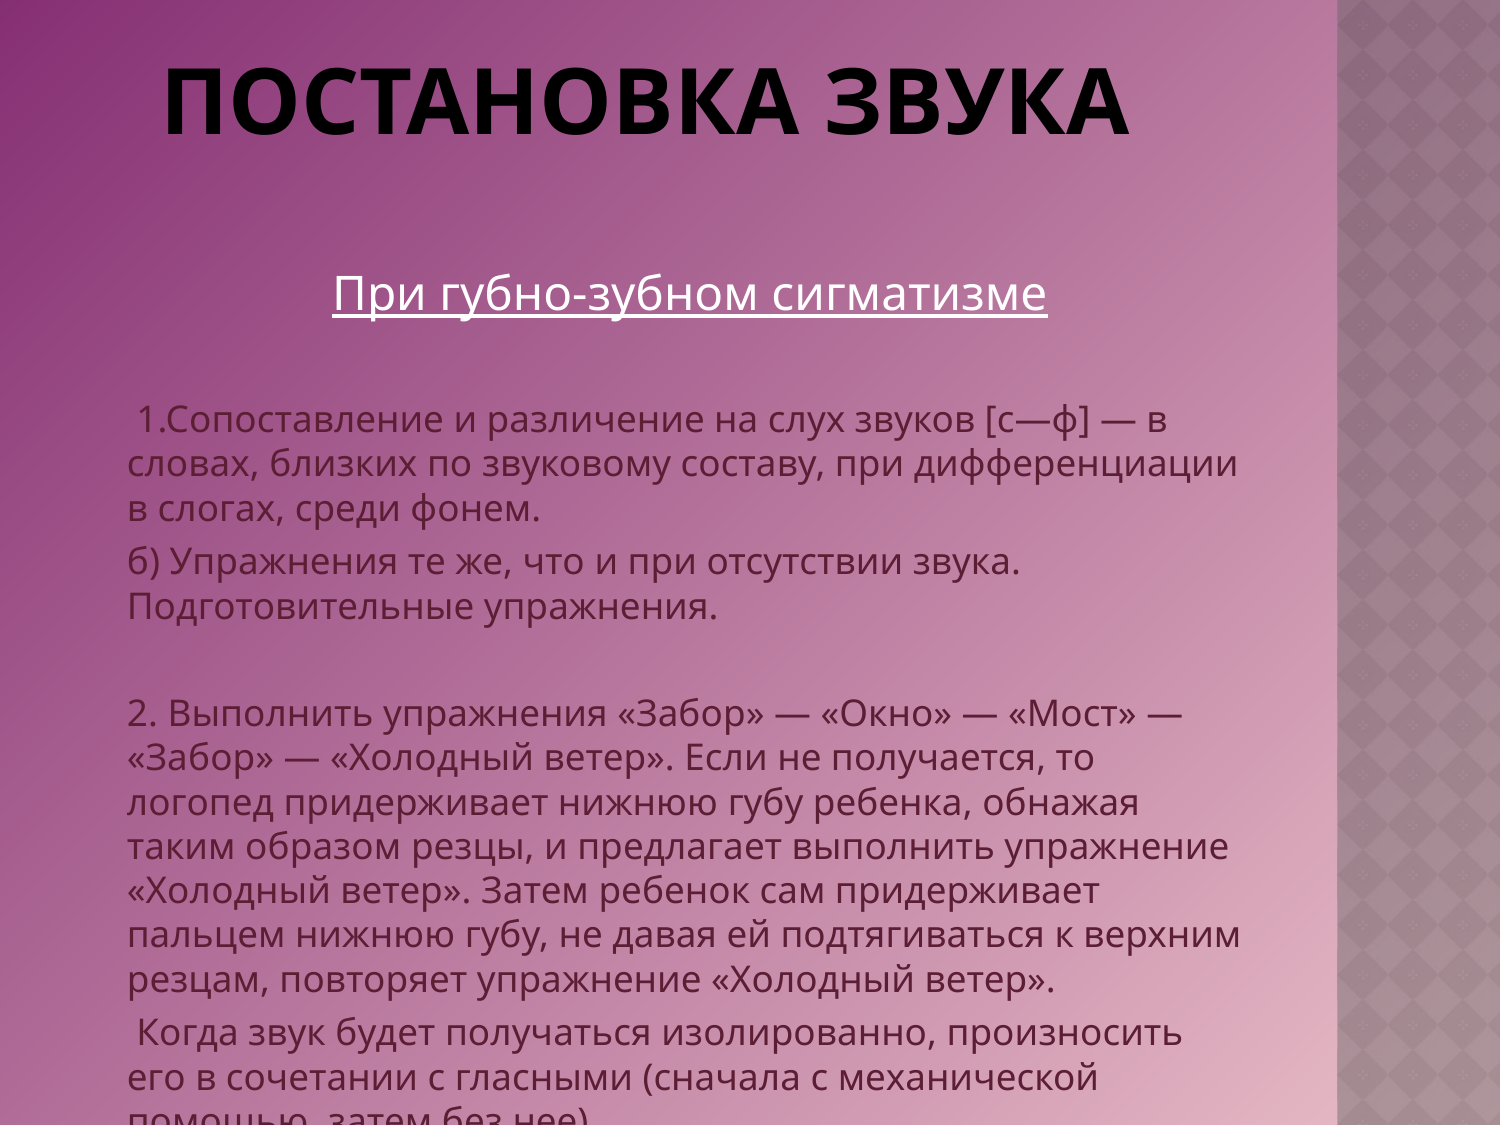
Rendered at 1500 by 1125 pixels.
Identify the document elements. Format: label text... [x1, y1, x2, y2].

list При губно-зубном сигматизме 1.Сопоставление и различение на слух звуков [с—ф] — в словах, близких по звуковому составу, при дифференциации в слогах, среди фонем. б) Упражнения те же, что и при отсутствии звука. Подготовительные упражнения. 2. Выполнить упражнения «Забор» — «Окно» — «Мост» — «Забор» — «Холодный ветер». Если не получается, то логопед придерживает нижнюю губу ребенка, обнажая таким образом резцы, и предлагает выполнить упражнение «Холодный ветер». Затем ребенок сам придерживает пальцем нижнюю губу, не давая ей подтягиваться к верхним резцам, повторяет упражнение «Холодный ветер». Когда звук будет получаться изолированно, произносить его в сочетании с гласными (сначала с механической помощью, затем без нее). [112, 255, 1269, 1125]
title ПОСТАНОВКА ЗВУКА [112, 42, 1139, 220]
